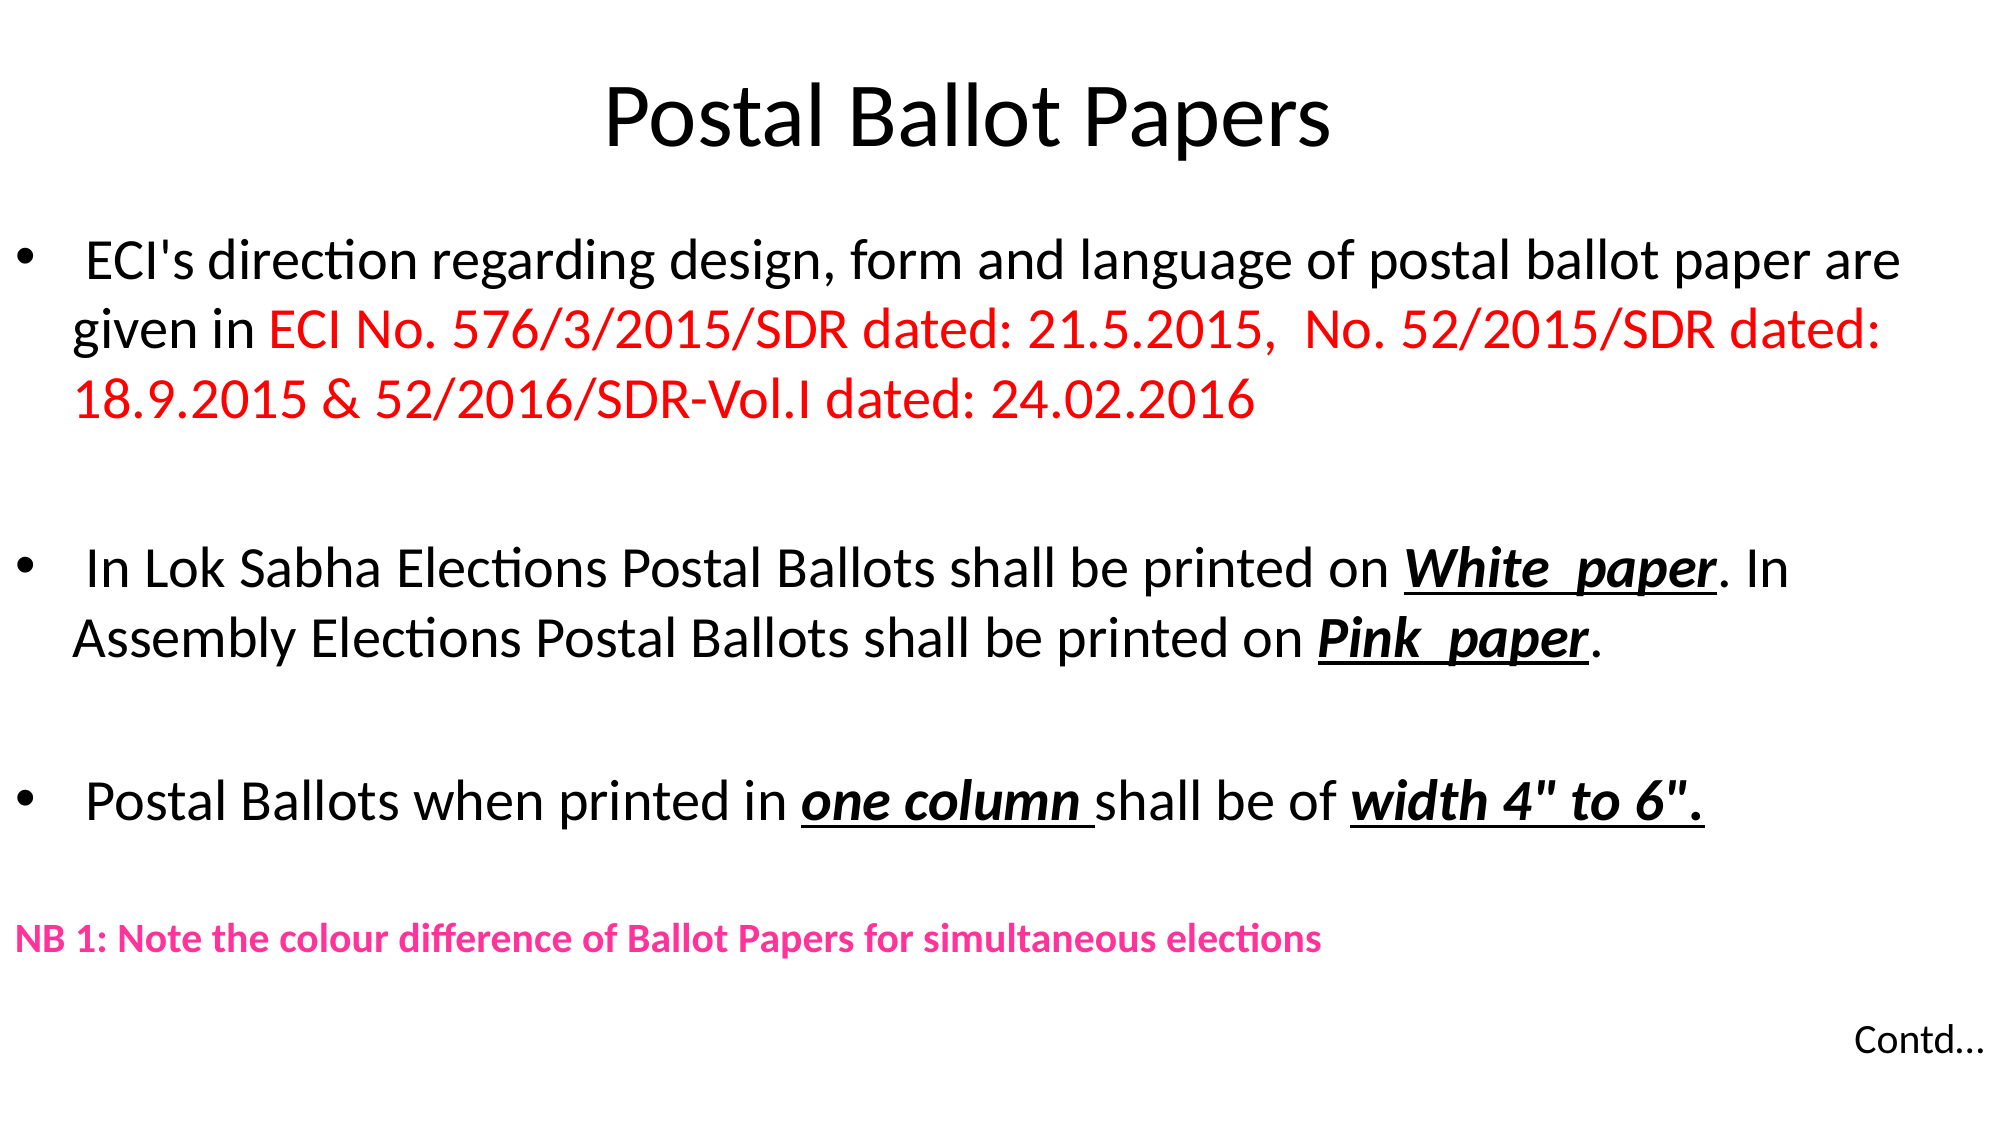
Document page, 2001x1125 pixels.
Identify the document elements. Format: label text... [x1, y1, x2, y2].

text_box NB 1: Note the colour difference of Ballot Papers for simultaneous elections [0, 868, 1991, 969]
list ECI's direction regarding design, form and language of postal ballot paper are given in ECI No. 576/3/2015/SDR dated: 21.5.2015, No. 52/2015/SDR dated: 18.9.2015 & 52/2016/SDR-Vol.I dated: 24.02.2016 In Lok Sabha Elections Postal Ballots shall be printed on White paper. In Assembly Elections Postal Ballots shall be printed on Pink paper. Postal Ballots when printed in one column shall be of width 4" to 6". [0, 131, 1974, 868]
text_box Contd… [1839, 1004, 2000, 1070]
title Postal Ballot Papers [9, 45, 1928, 175]
